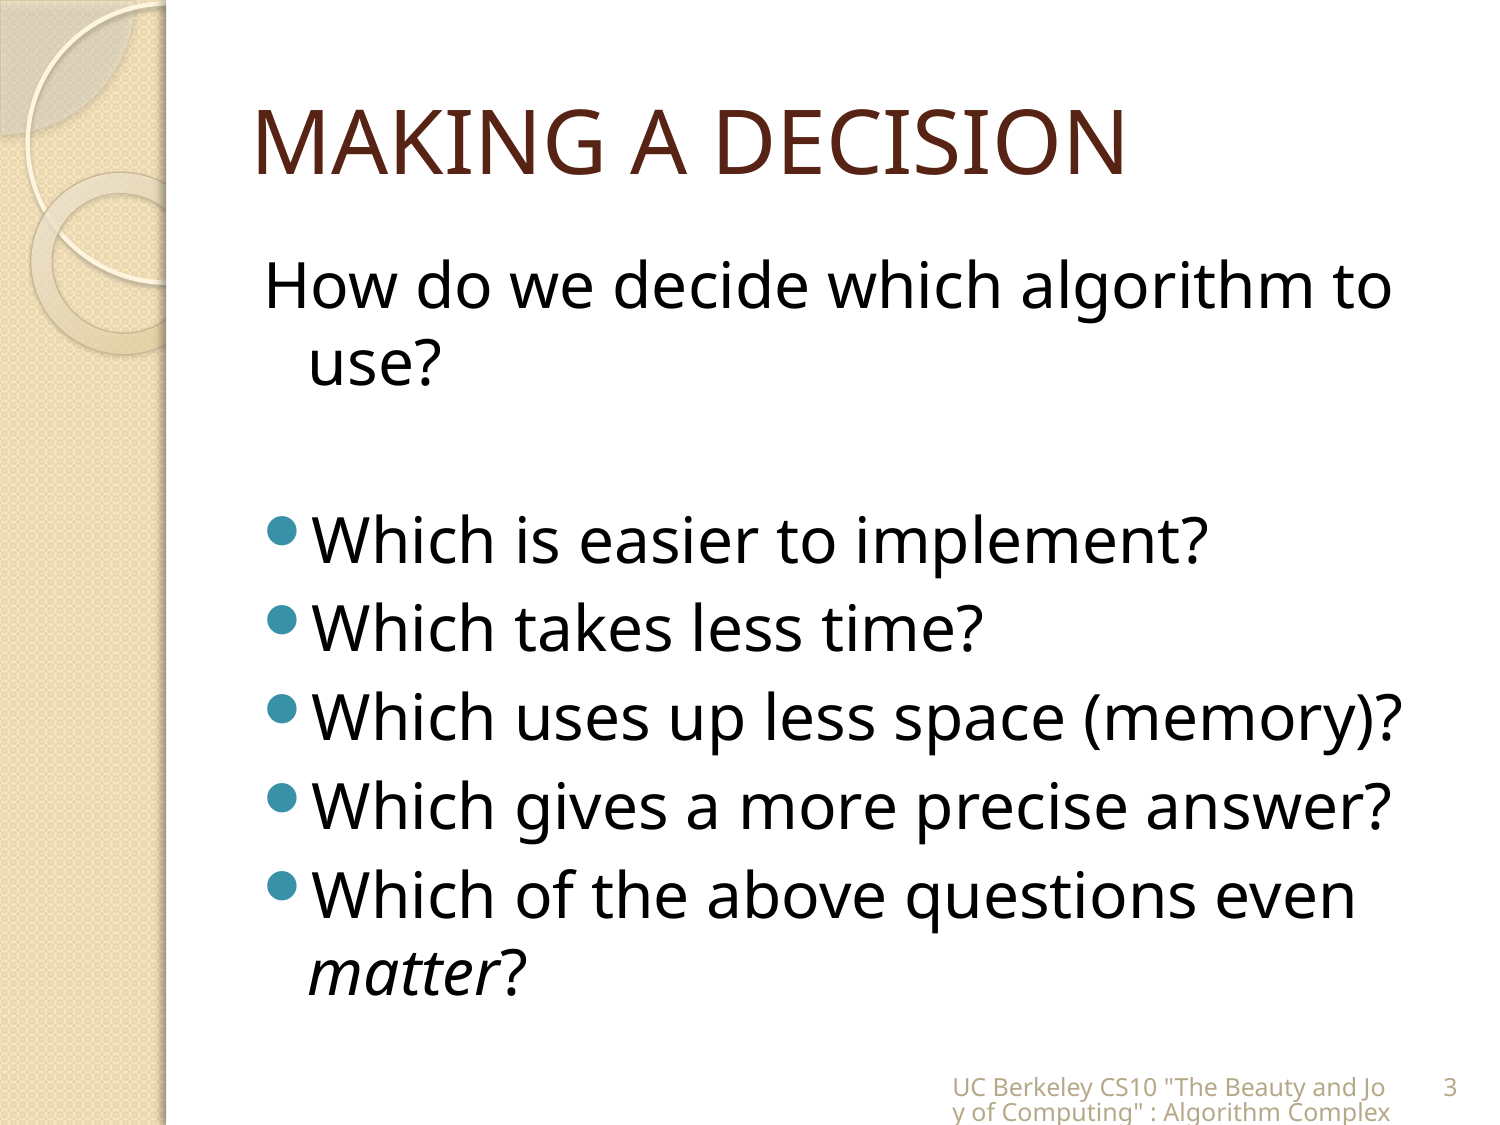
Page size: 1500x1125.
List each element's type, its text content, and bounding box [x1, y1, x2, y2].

slide_number 3 [1413, 1034, 1488, 1113]
list How do we decide which algorithm to use? Which is easier to implement? Which takes less time? Which uses up less space (memory)? Which gives a more precise answer? Which of the above questions even matter? [235, 237, 1466, 1025]
title MAKING A DECISION [235, 45, 1466, 233]
footer UC Berkeley CS10 "The Beauty and Joy of Computing" : Algorithm Complexity [937, 1034, 1413, 1113]
